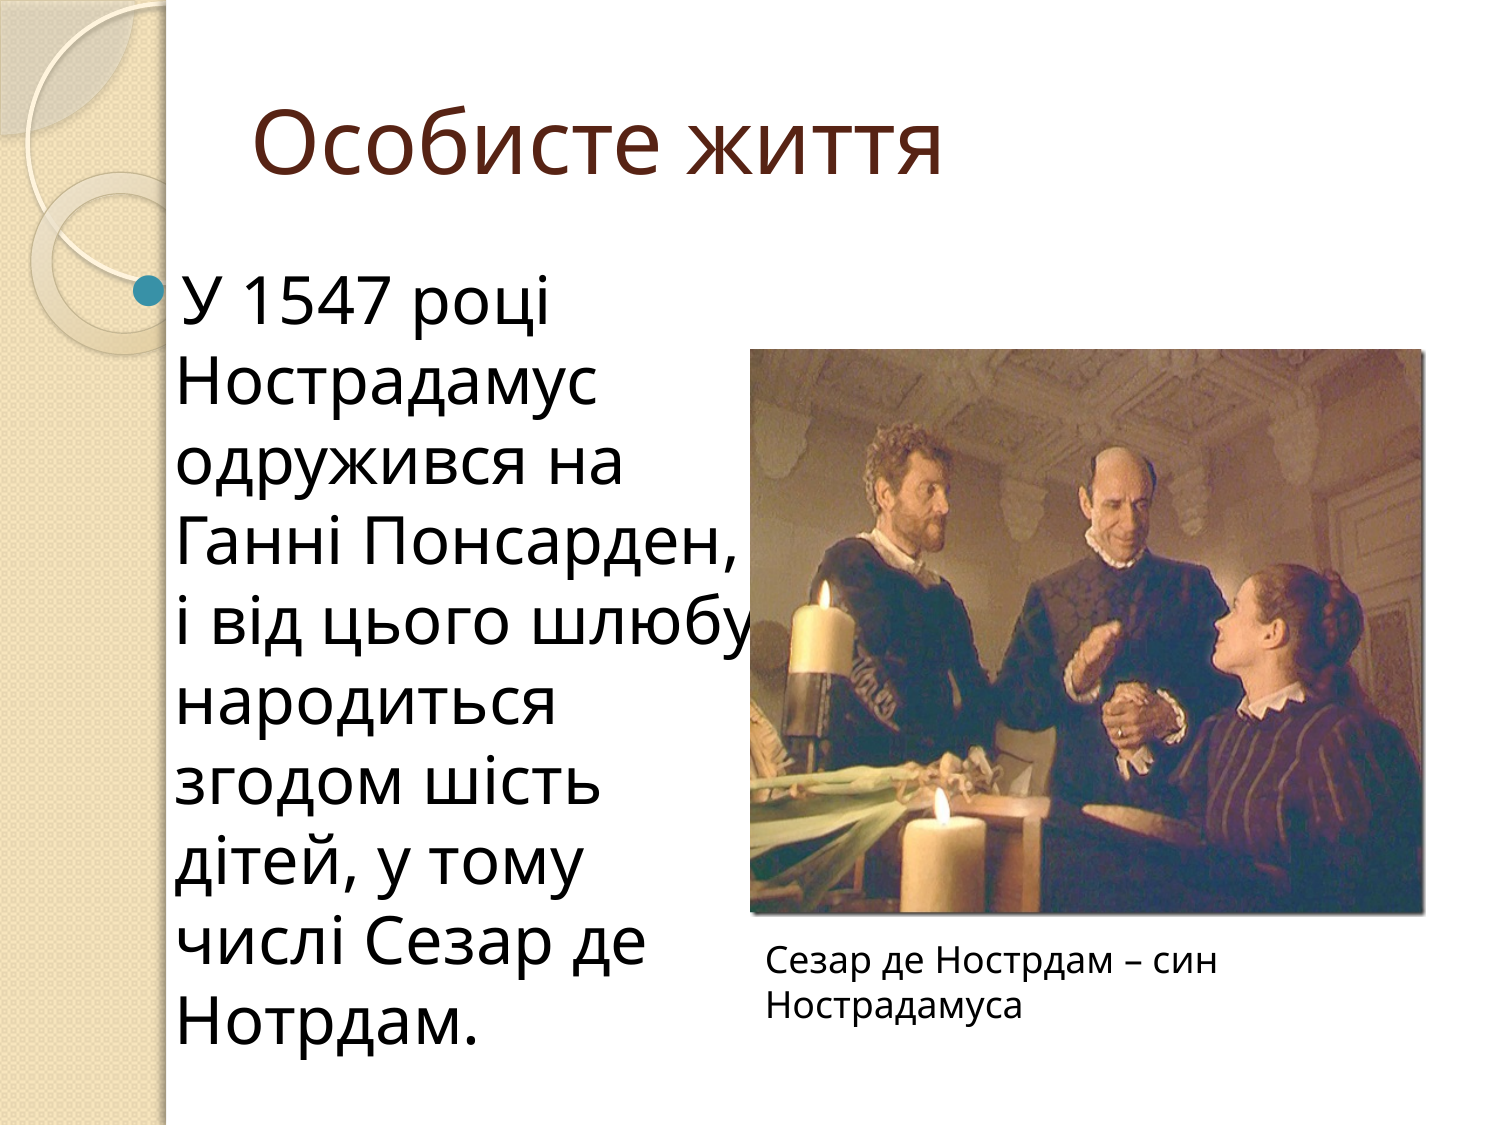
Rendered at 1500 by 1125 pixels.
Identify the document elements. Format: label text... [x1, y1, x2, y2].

list У 1547 році Нострадамус одружився на Ганні Понсарден, і від цього шлюбу народиться згодом шість дітей, у тому числі Сезар де Нотрдам. [100, 250, 776, 1024]
title Особисте життя [235, 45, 1466, 233]
picture [749, 349, 1427, 918]
text_box Сезар де Нострдам – син Нострадамуса [749, 928, 1426, 1034]
